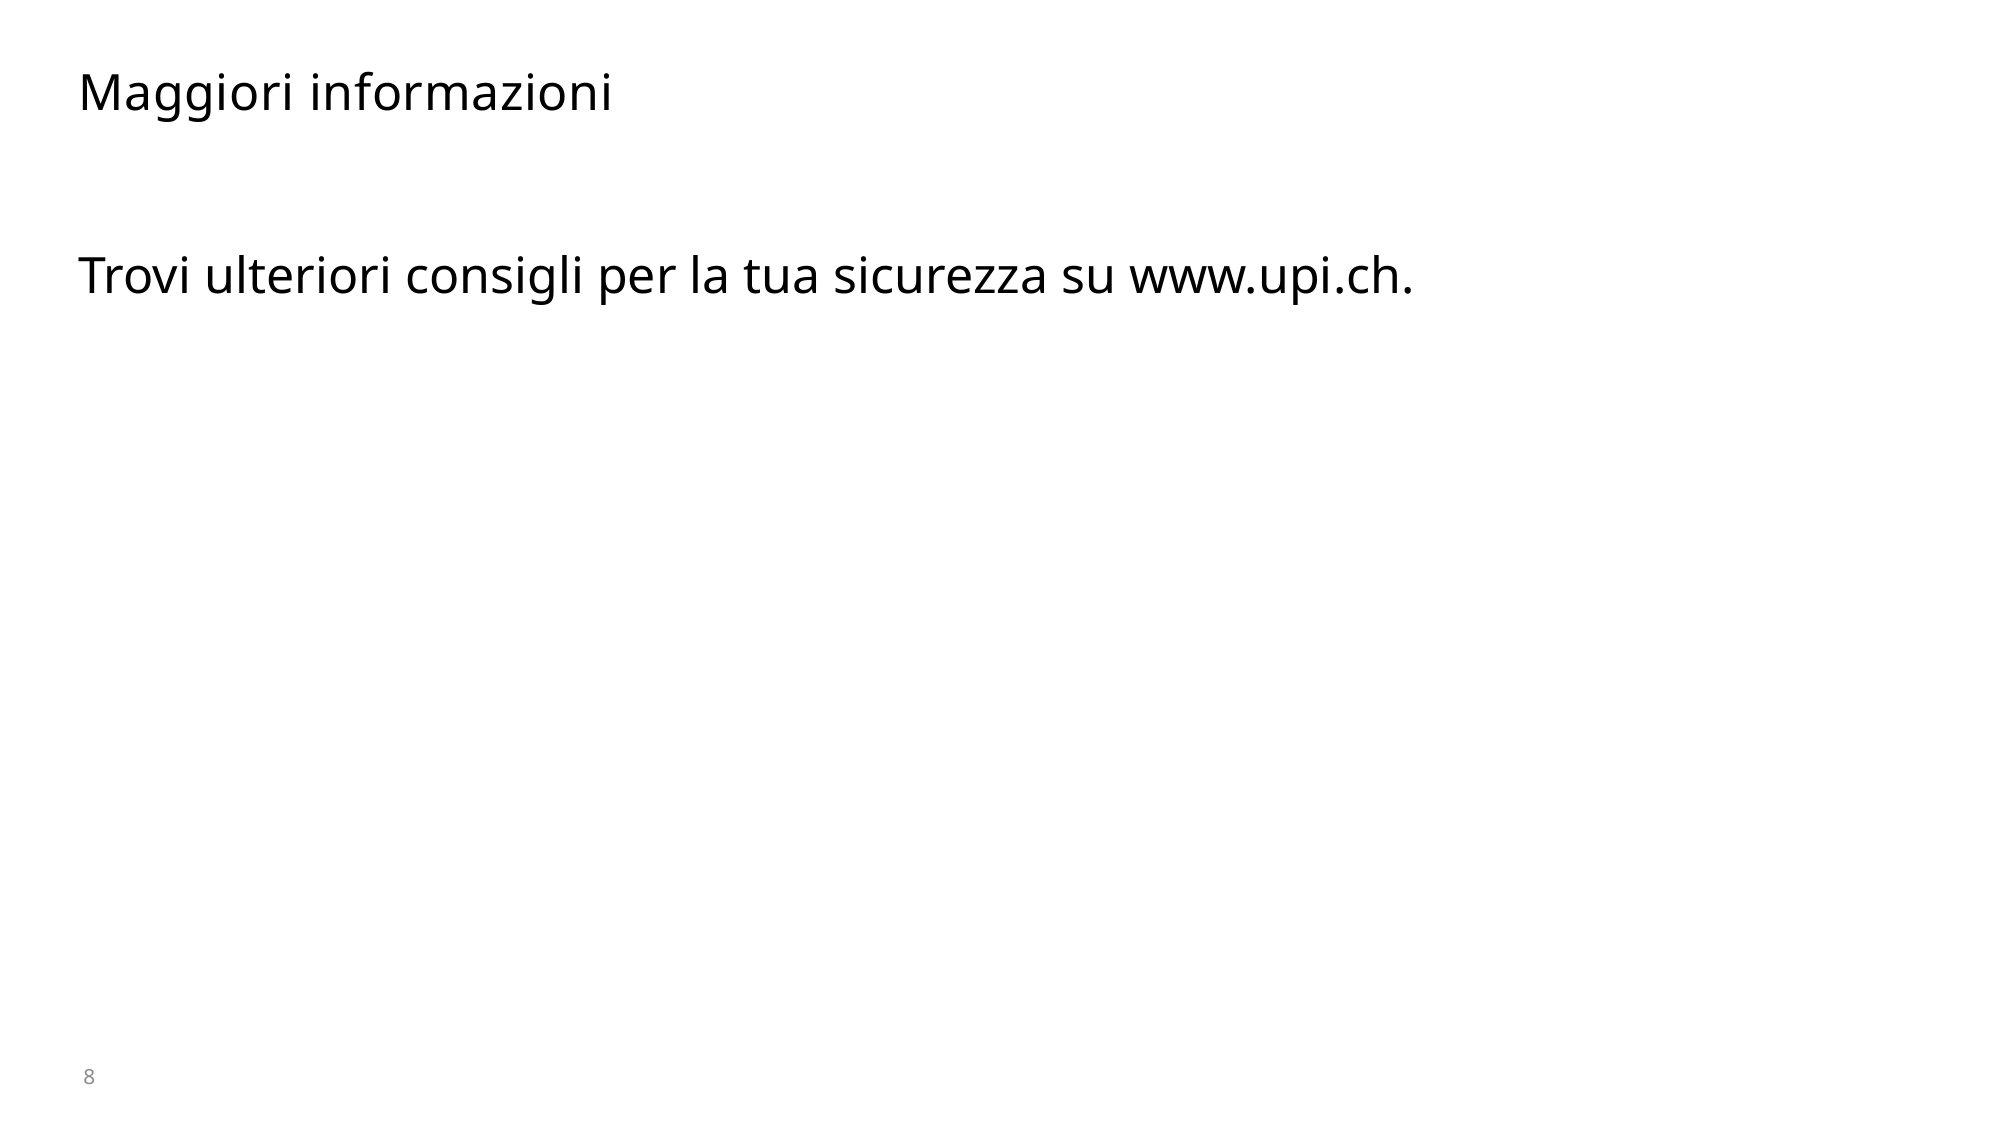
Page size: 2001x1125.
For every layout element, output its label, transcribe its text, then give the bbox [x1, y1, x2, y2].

slide_number 8 [83, 1063, 218, 1090]
list Trovi ulteriori consigli per la tua sicurezza su www.upi.ch. [78, 243, 1438, 1014]
title Maggiori informazioni [78, 59, 1922, 112]
